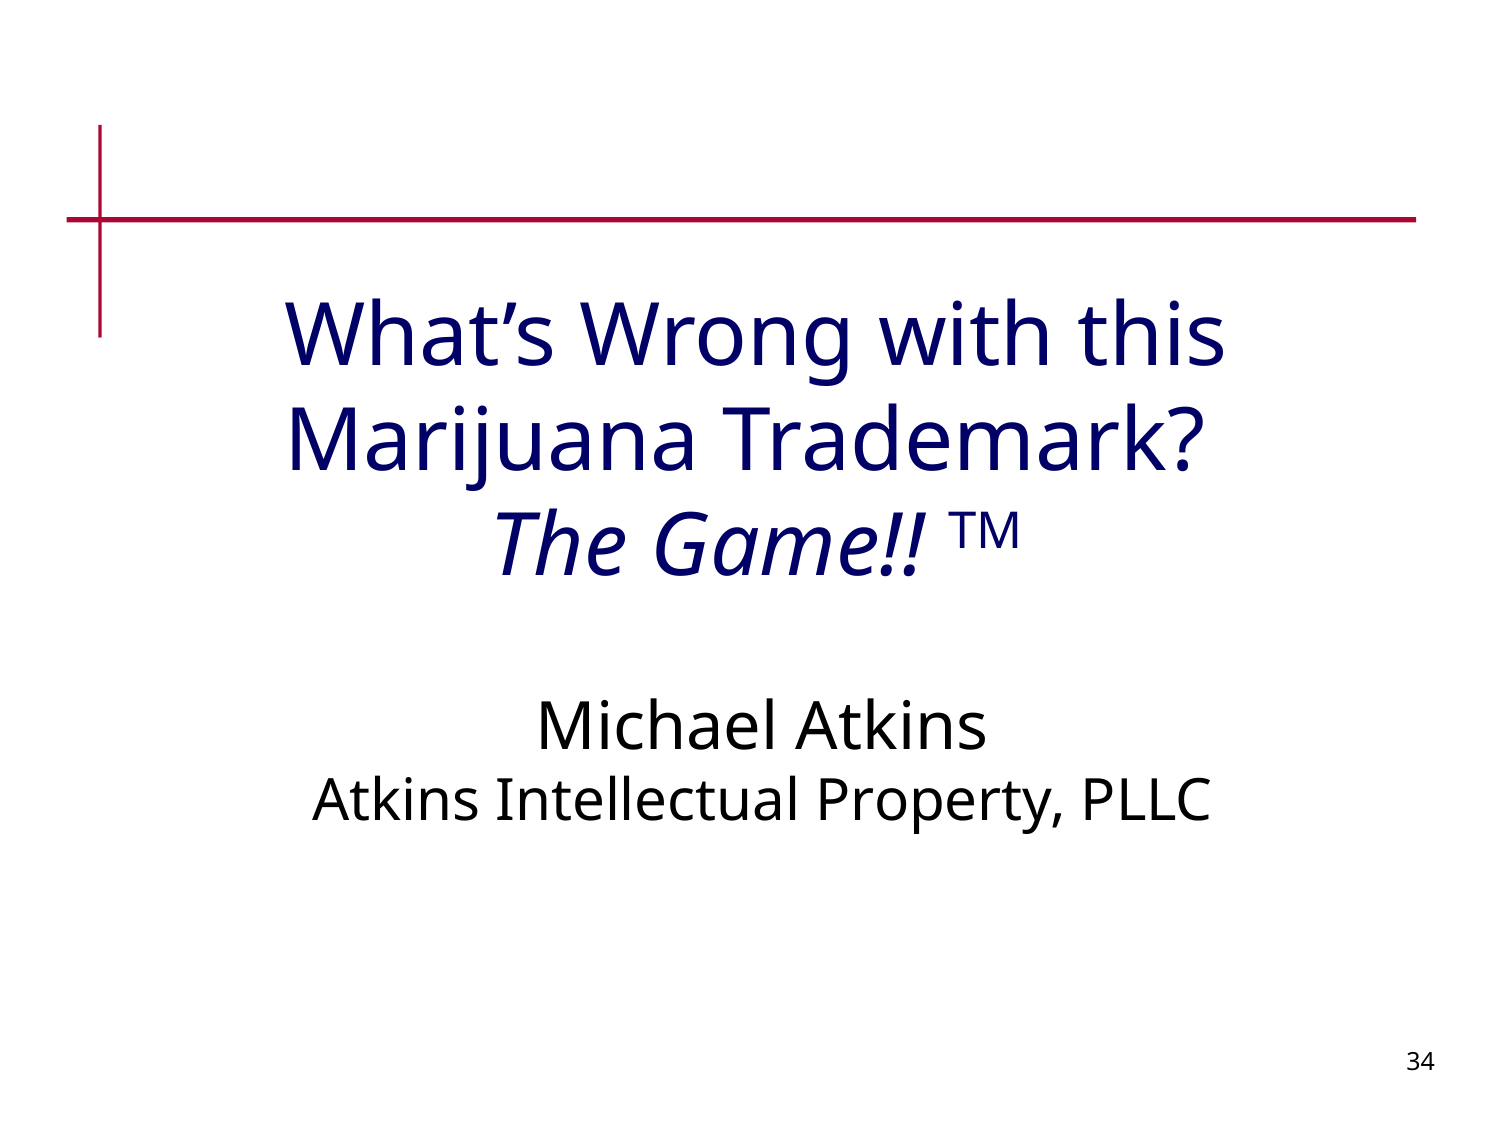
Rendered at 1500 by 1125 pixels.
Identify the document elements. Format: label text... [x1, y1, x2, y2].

slide_number 34 [1374, 1012, 1451, 1088]
title What’s Wrong with this Marijuana Trademark? The Game!! TM [150, 412, 1363, 600]
subtitle Michael Atkins Atkins Intellectual Property, PLLC [174, 675, 1350, 963]
